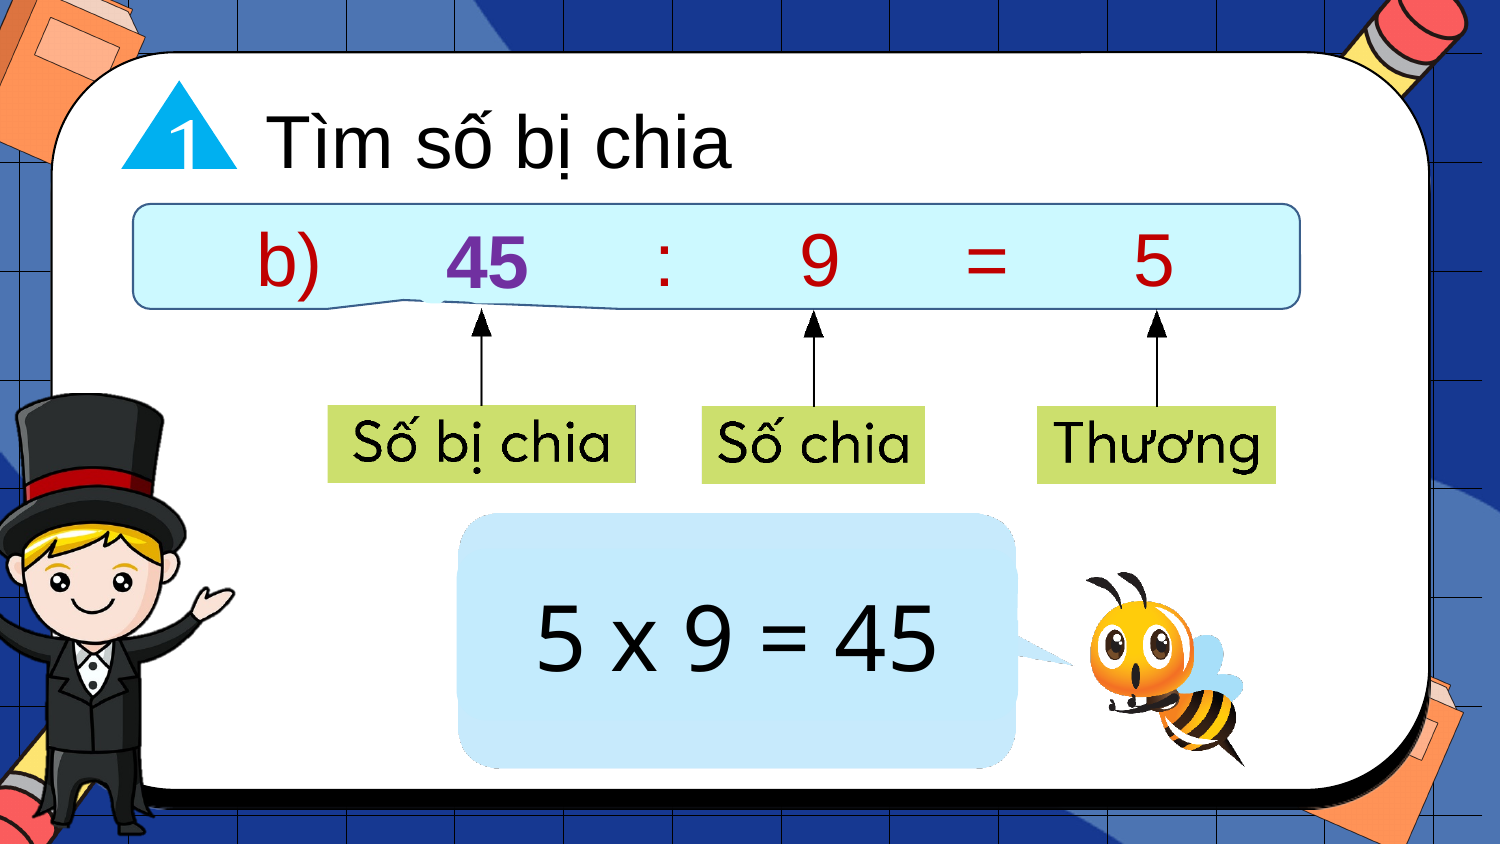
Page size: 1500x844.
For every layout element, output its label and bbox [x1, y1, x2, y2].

text_box [0, 0, 1500, 844]
picture [327, 308, 671, 483]
picture [674, 309, 925, 484]
picture [1037, 309, 1276, 484]
picture [0, 376, 295, 844]
picture [458, 513, 1245, 803]
